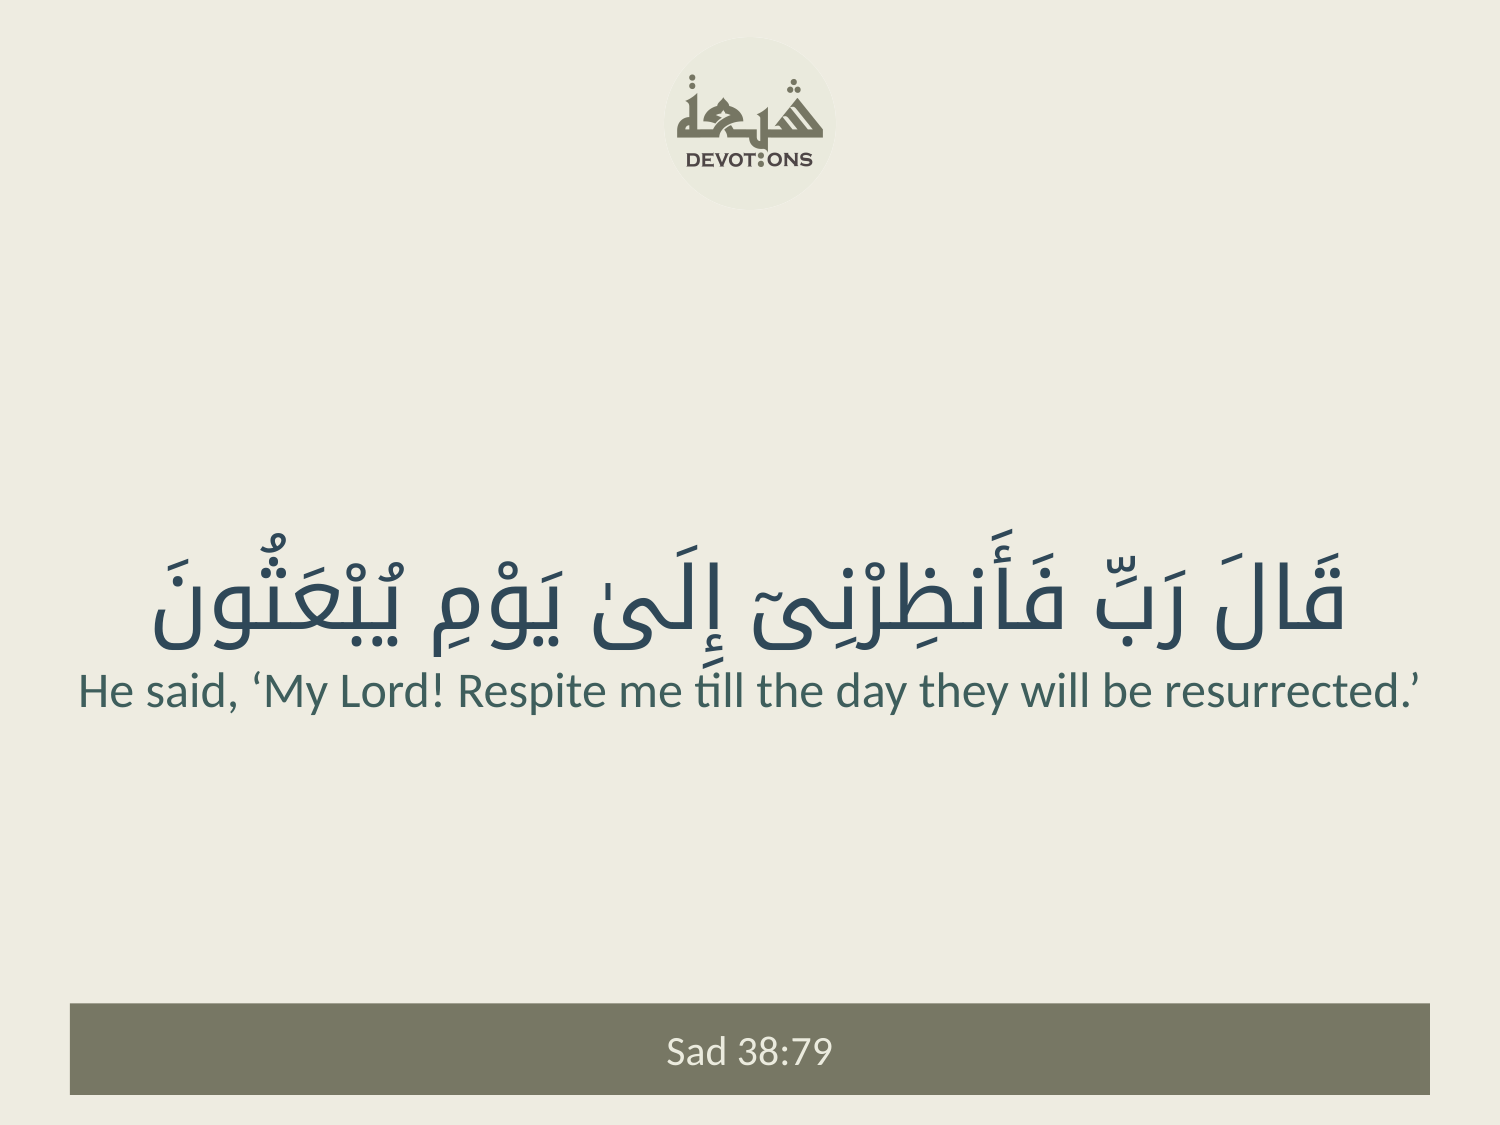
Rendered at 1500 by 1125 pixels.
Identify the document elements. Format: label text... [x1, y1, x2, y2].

picture [656, 29, 844, 203]
list قَالَ رَبِّ فَأَنظِرْنِىٓ إِلَىٰ يَوْمِ يُبْعَثُونَ He said, ‘My Lord! Respite me till the day they will be resurrected.’ [69, 203, 1430, 1003]
list Sad 38:79 [69, 1003, 1430, 1095]
